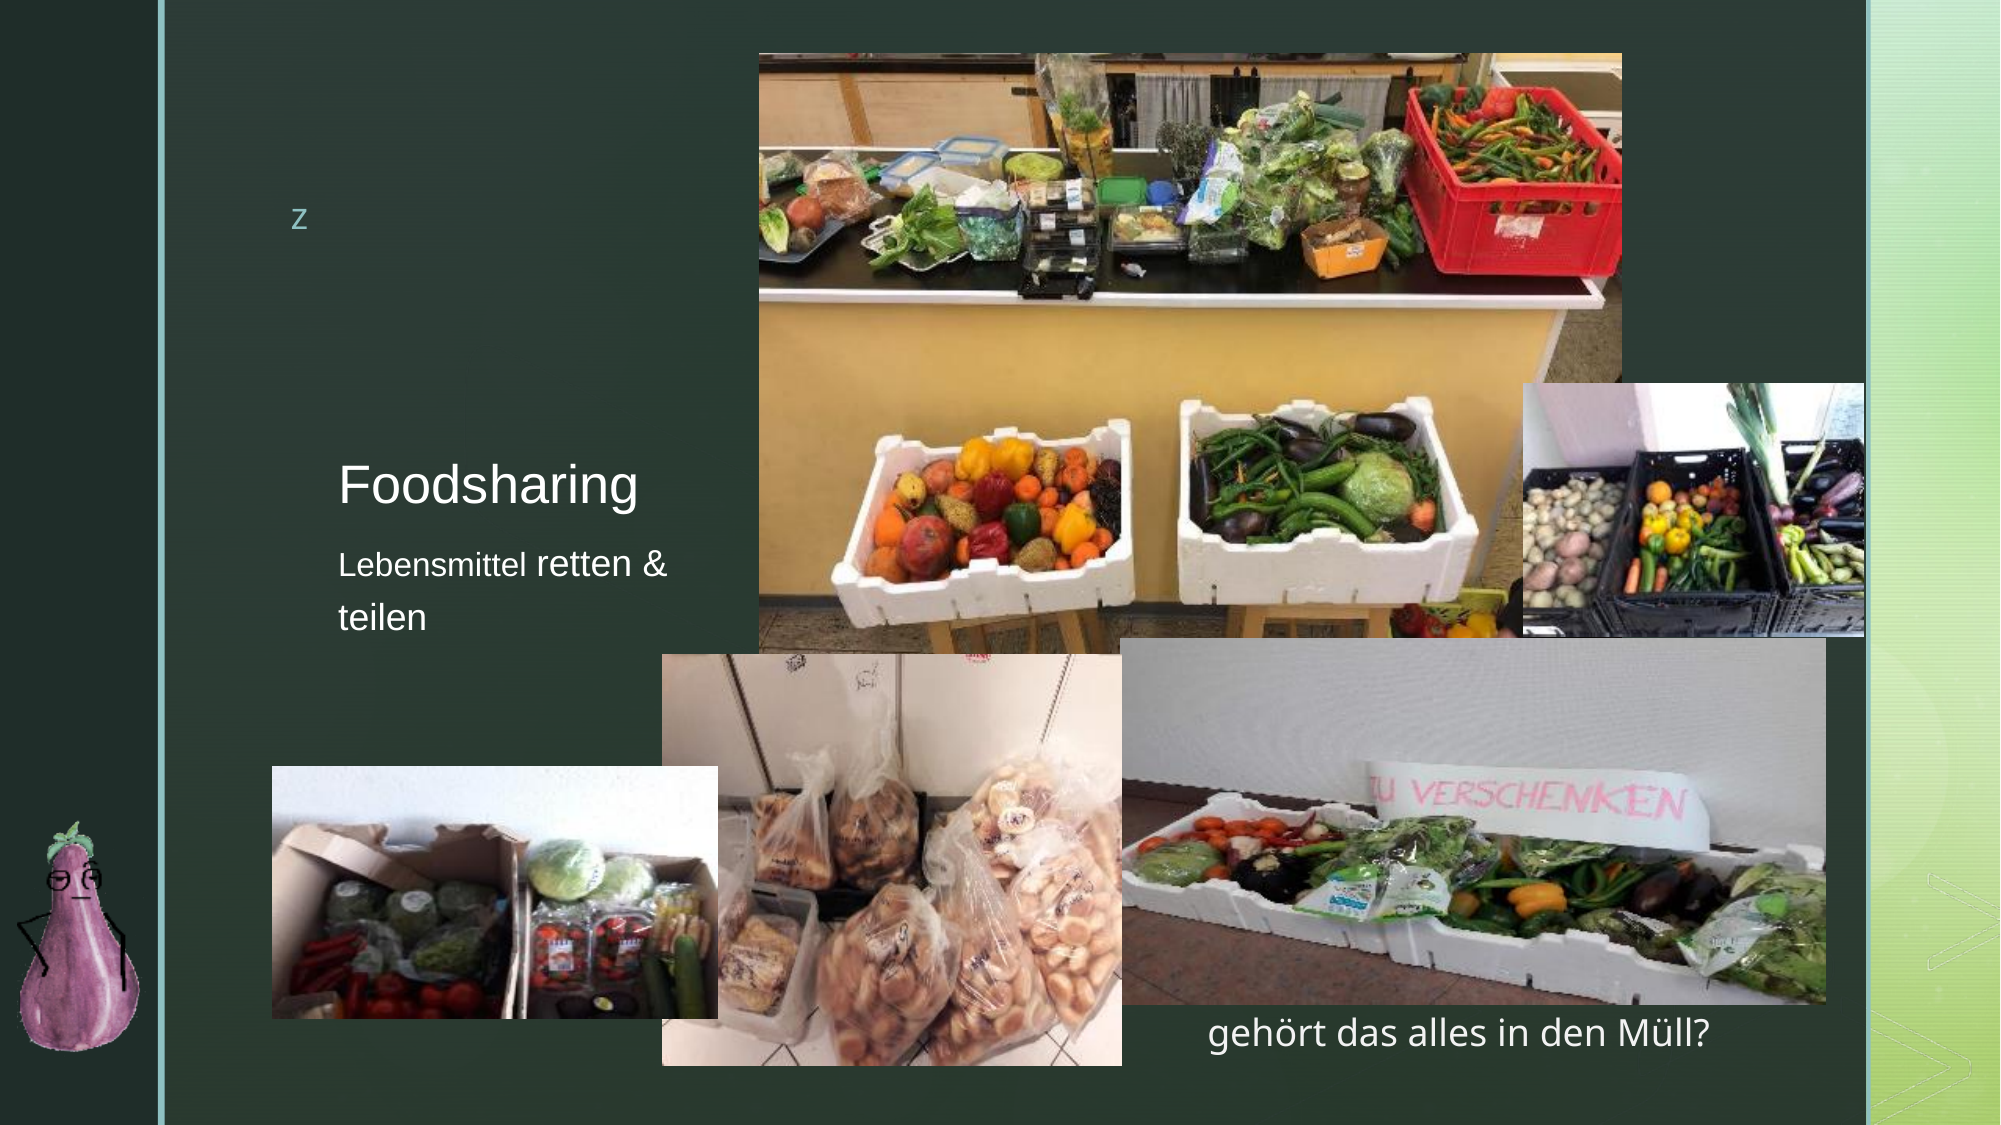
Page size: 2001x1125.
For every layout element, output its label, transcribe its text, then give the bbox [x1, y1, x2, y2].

title Foodsharing [323, 210, 758, 523]
picture [1871, 0, 2001, 1125]
picture [272, 53, 1864, 1066]
picture [17, 819, 146, 1066]
list Lebensmittel retten & teilen [323, 523, 758, 766]
text_box gehört das alles in den Müll? [1192, 1005, 1796, 1062]
